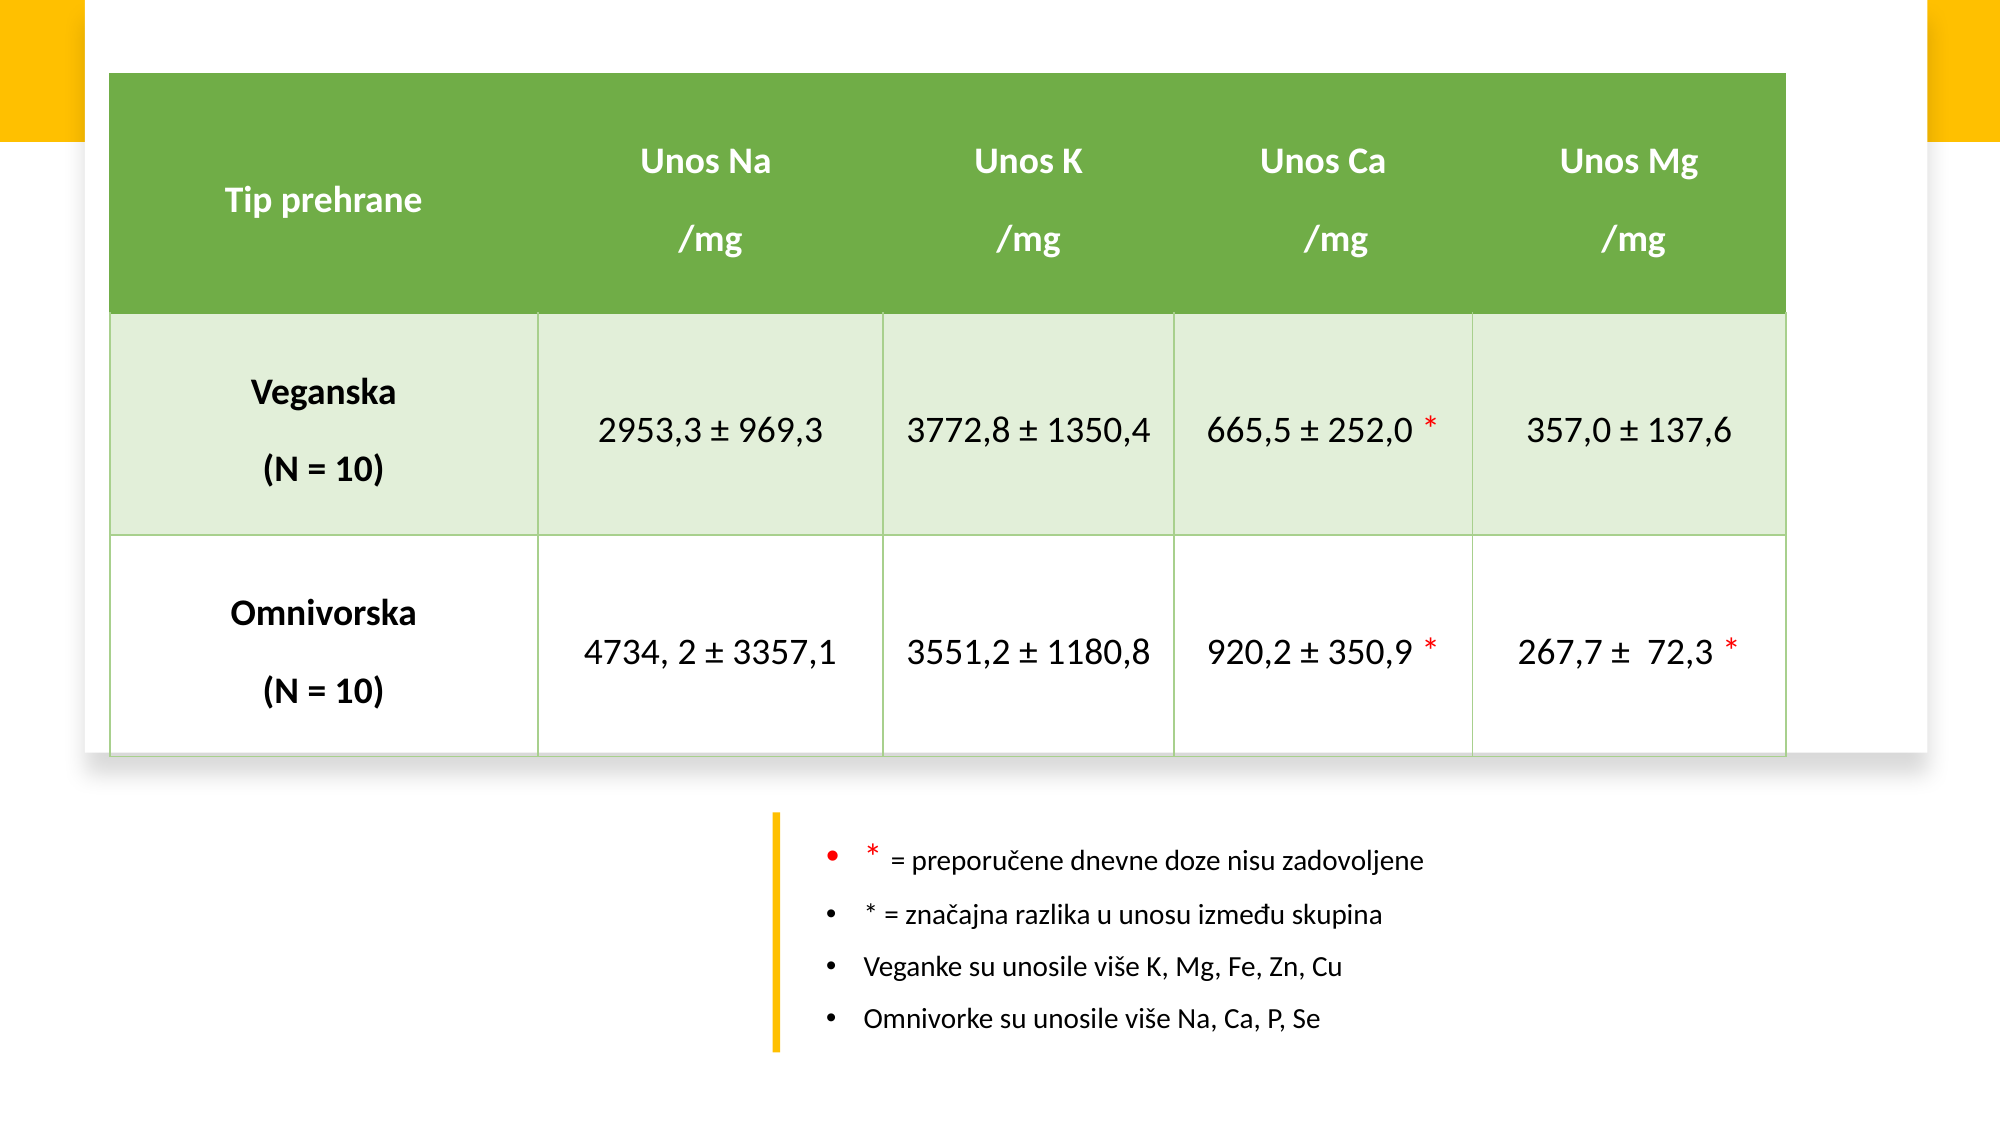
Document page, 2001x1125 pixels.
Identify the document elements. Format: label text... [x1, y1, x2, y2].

table_header Tip prehrane [111, 75, 538, 312]
text_box [0, 143, 2000, 1125]
table_cell Omnivorska (N = 10) [111, 536, 537, 756]
table_cell 357,0 ± 137,6 [1473, 314, 1785, 534]
text_box [772, 811, 781, 1053]
text_box [84, 0, 1928, 754]
table_cell 920,2 ± 350,9 * [1175, 536, 1472, 756]
text_box [1928, 0, 2000, 143]
table_cell 3772,8 ± 1350,4 [884, 314, 1173, 534]
table_header Unos K /mg [883, 75, 1174, 312]
table_cell 267,7 ± 72,3 * [1473, 536, 1785, 756]
table_header Unos Na /mg [538, 75, 883, 312]
table_header Unos Ca /mg [1174, 75, 1473, 312]
table_cell 2953,3 ± 969,3 [539, 314, 882, 534]
table_header Unos Mg /mg [1473, 75, 1786, 312]
text_box [0, 0, 84, 143]
table_cell 3551,2 ± 1180,8 [884, 536, 1173, 756]
list * = preporučene dnevne doze nisu zadovoljene * = značajna razlika u unosu između skupina Veganke su unosile više K, Mg, Fe, Zn, Cu Omnivorke su unosile više Na, Ca, P, Se [811, 816, 1928, 1057]
table_cell 665,5 ± 252,0 * [1175, 314, 1472, 534]
table_cell Veganska (N = 10) [111, 314, 537, 534]
table_cell 4734, 2 ± 3357,1 [539, 536, 882, 756]
